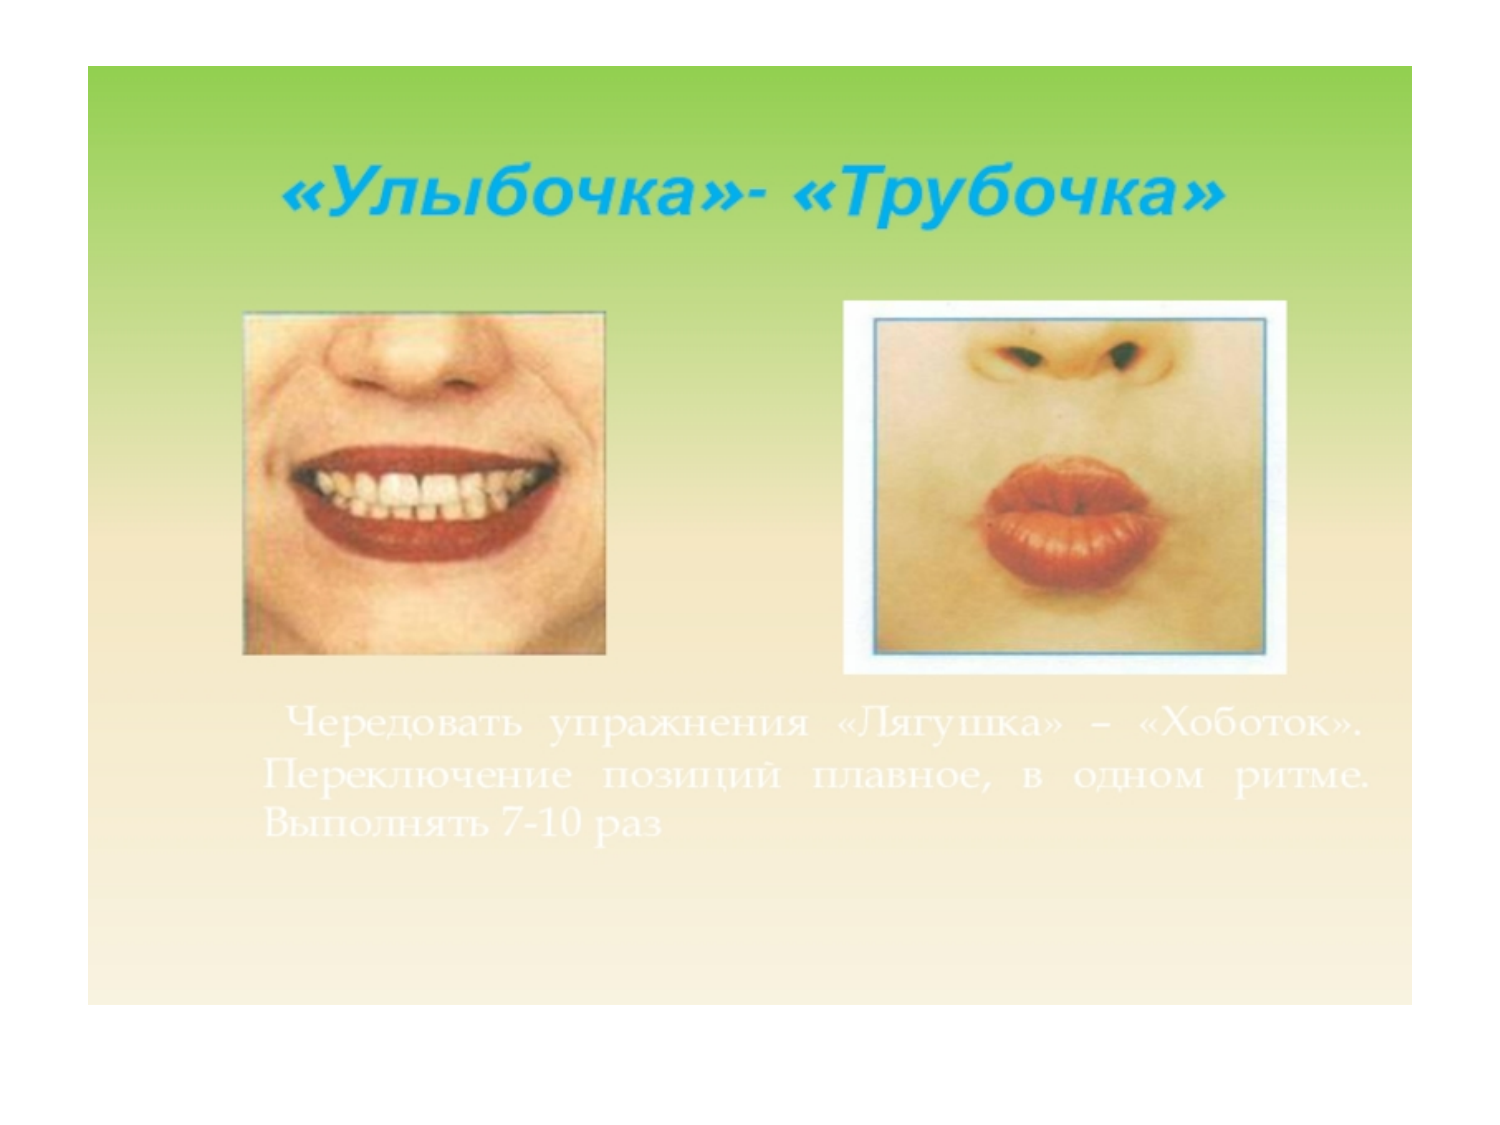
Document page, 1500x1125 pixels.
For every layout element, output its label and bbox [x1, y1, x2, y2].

list [88, 66, 1412, 1006]
